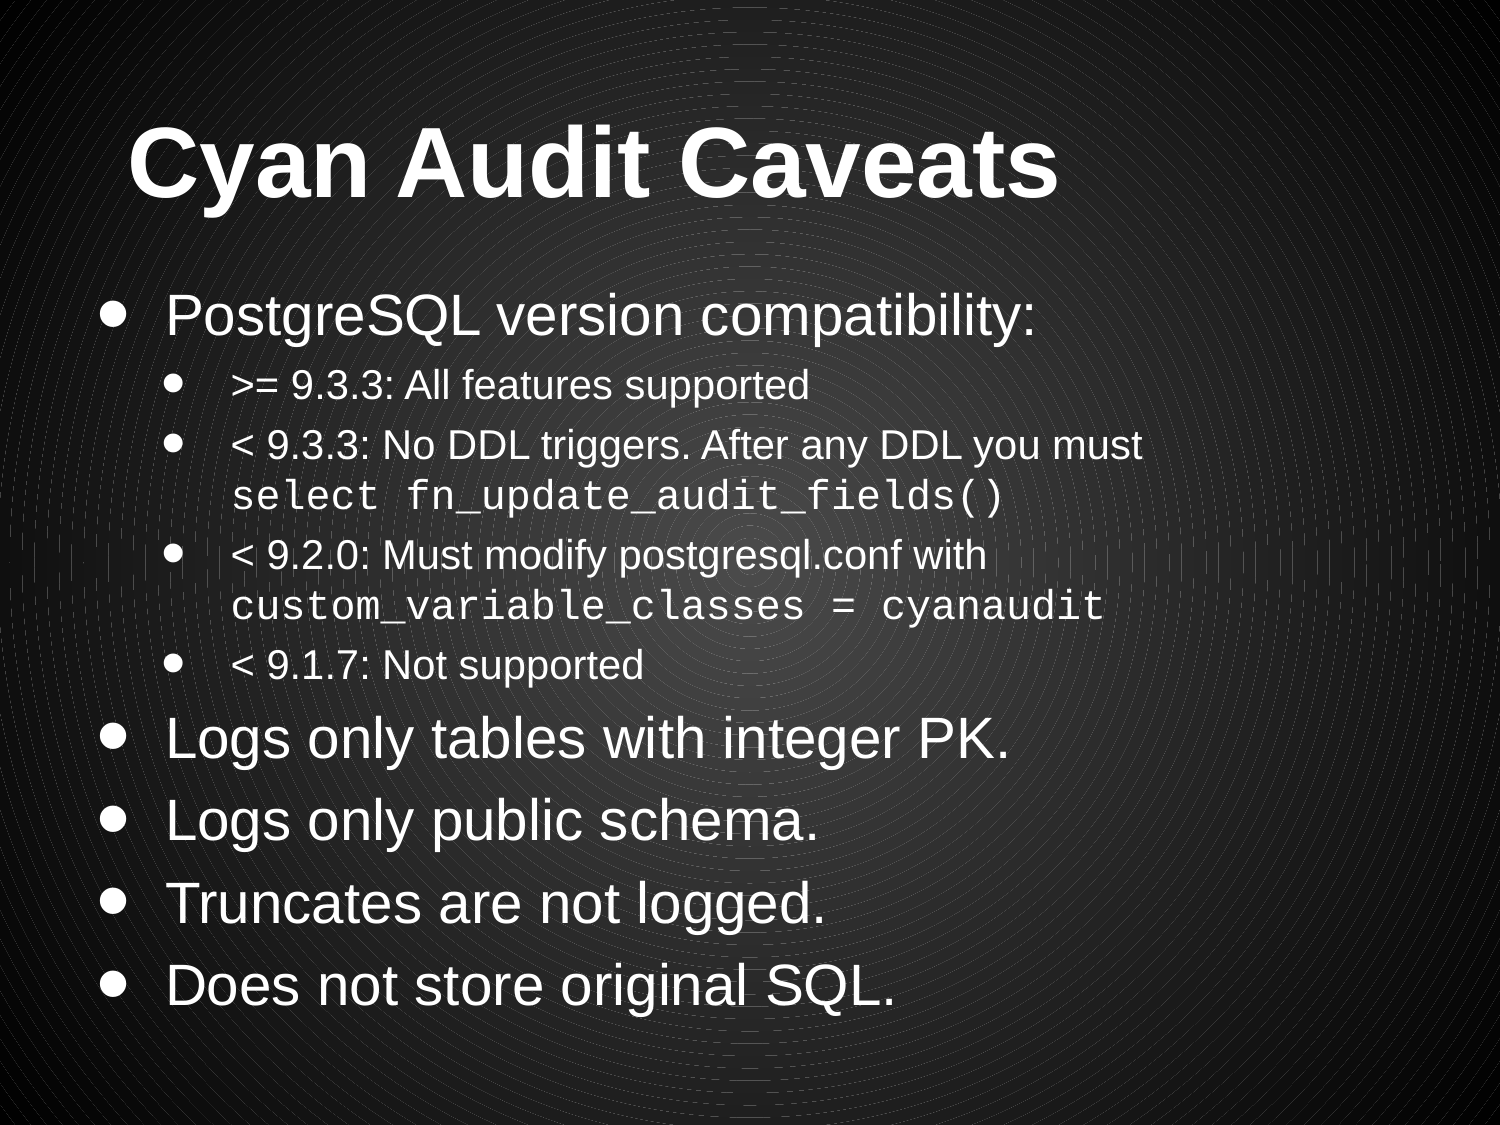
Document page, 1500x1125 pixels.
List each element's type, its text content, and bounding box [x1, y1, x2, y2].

title Cyan Audit Caveats [75, 45, 1425, 233]
list PostgreSQL version compatibility: >= 9.3.3: All features supported < 9.3.3: No DDL triggers. After any DDL you must select fn_update_audit_fields() < 9.2.0: Must modify postgresql.conf with custom_variable_classes = cyanaudit < 9.1.7: Not supported Logs only tables with integer PK. Logs only public schema. Truncates are not logged. Does not store original SQL. [75, 262, 1425, 1078]
